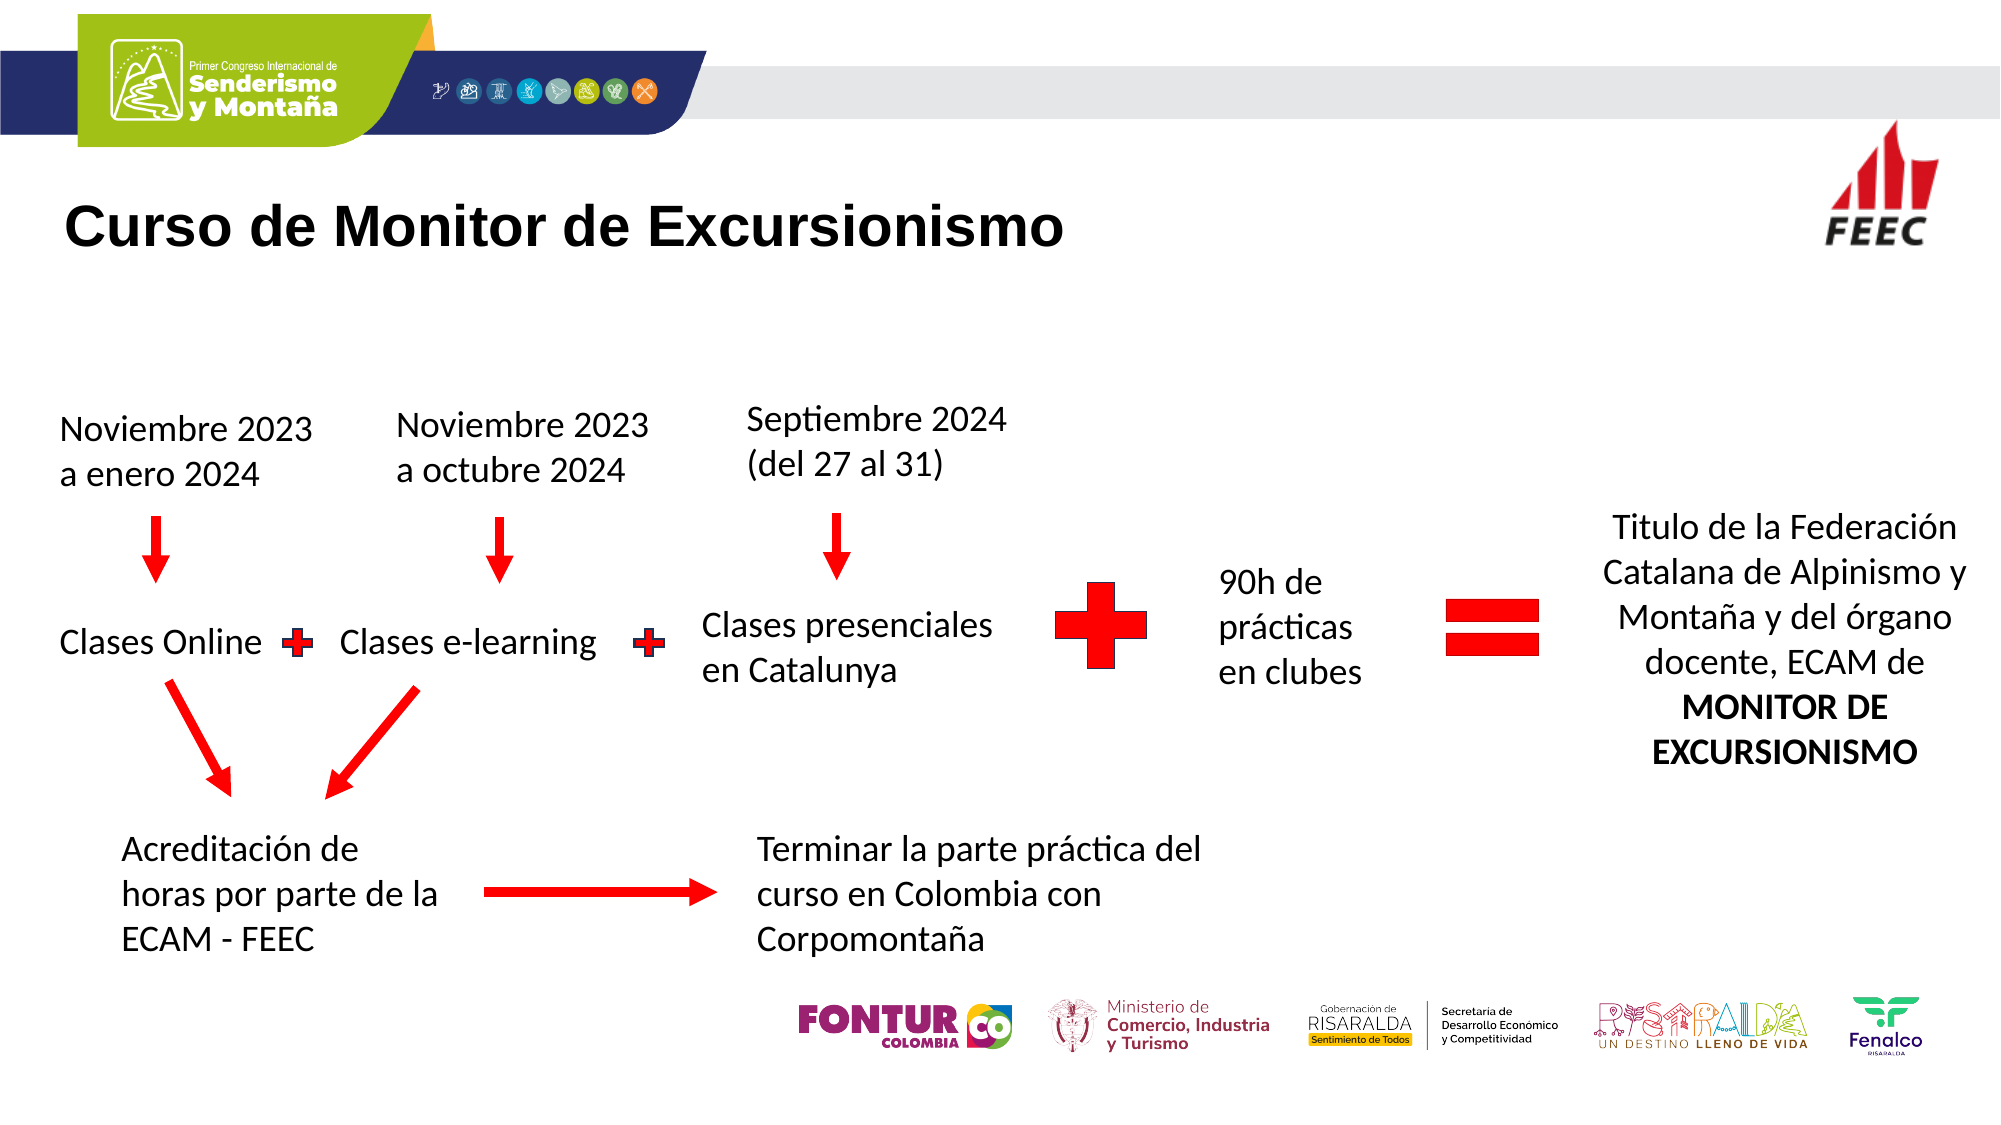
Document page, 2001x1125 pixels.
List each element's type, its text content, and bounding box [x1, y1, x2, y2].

text_box [137, 344, 1863, 914]
text_box [1445, 598, 1539, 623]
text_box Noviembre 2023 a enero 2024 [44, 306, 334, 547]
text_box [633, 628, 665, 657]
picture [718, 921, 1994, 1125]
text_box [168, 680, 232, 798]
text_box [1054, 581, 1148, 669]
text_box Noviembre 2023 a octubre 2024 [381, 347, 670, 542]
text_box Clases presenciales en Catalunya [687, 592, 1030, 698]
text_box Acreditación de horas por parte de la ECAM - FEEC [106, 816, 459, 967]
text_box Clases e-learning [324, 609, 643, 670]
text_box Clases Online [44, 564, 307, 670]
text_box [1445, 632, 1539, 657]
text_box 90h de prácticas en clubes [1203, 549, 1404, 700]
text_box Curso de Monitor de Excursionismo [49, 176, 1414, 267]
text_box Terminar la parte práctica del curso en Colombia con Corpomontaña [742, 816, 1226, 921]
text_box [324, 687, 417, 800]
text_box [282, 628, 313, 657]
picture [0, 14, 2000, 251]
text_box Septiembre 2024 (del 27 al 31) [731, 386, 1030, 537]
text_box Titulo de la Federación Catalana de Alpinismo y Montaña y del órgano docente, ECAM de MONITOR DE EXCURSIONISMO [1583, 494, 1988, 780]
